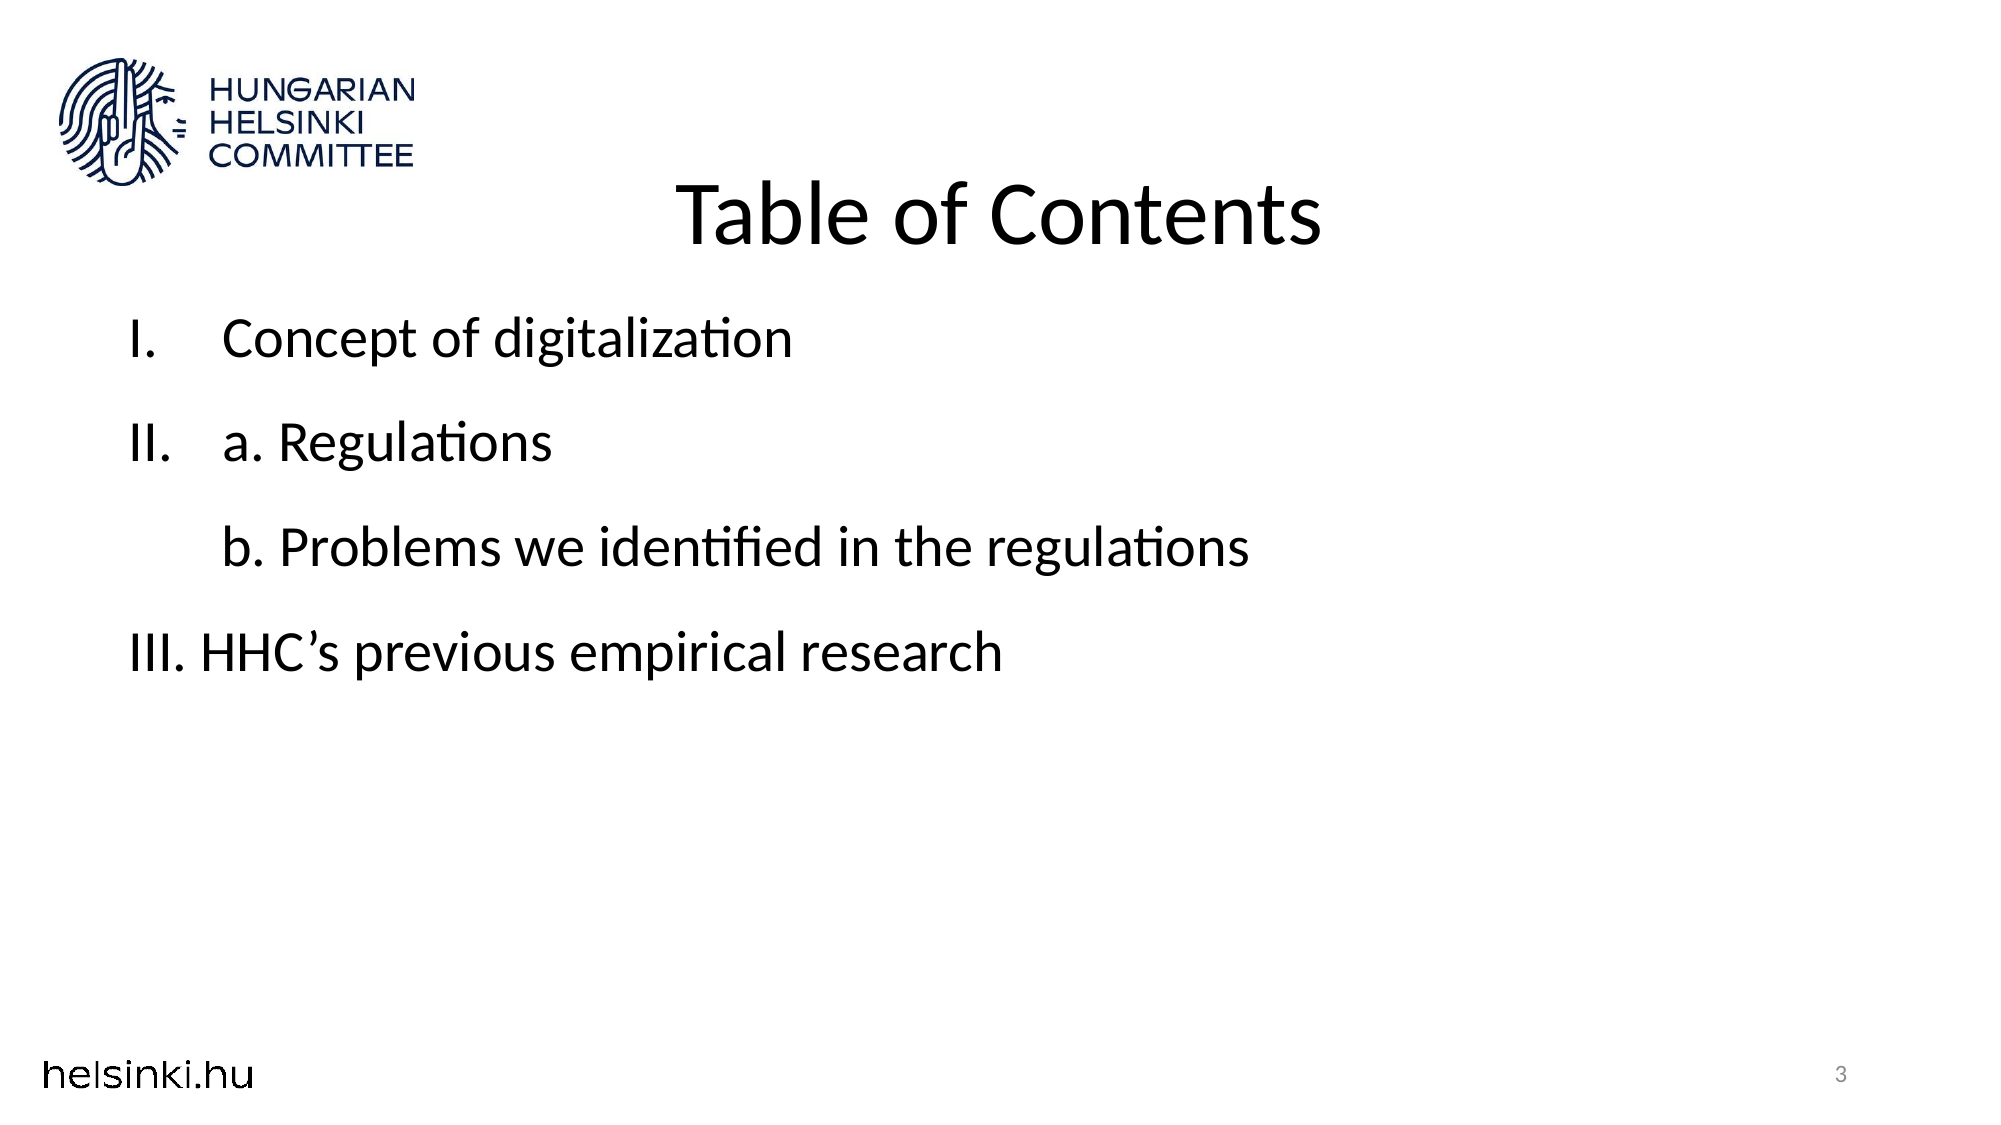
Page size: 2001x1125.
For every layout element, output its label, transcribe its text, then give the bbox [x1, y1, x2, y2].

picture [59, 58, 414, 186]
picture [41, 1056, 255, 1097]
slide_number 3 [1412, 1042, 1863, 1103]
text_box Table of Contents [137, 157, 1863, 277]
text_box Concept of digitalization a. Regulations b. Problems we identified in the regulations III. HHC’s previous empirical research [113, 299, 1862, 1013]
